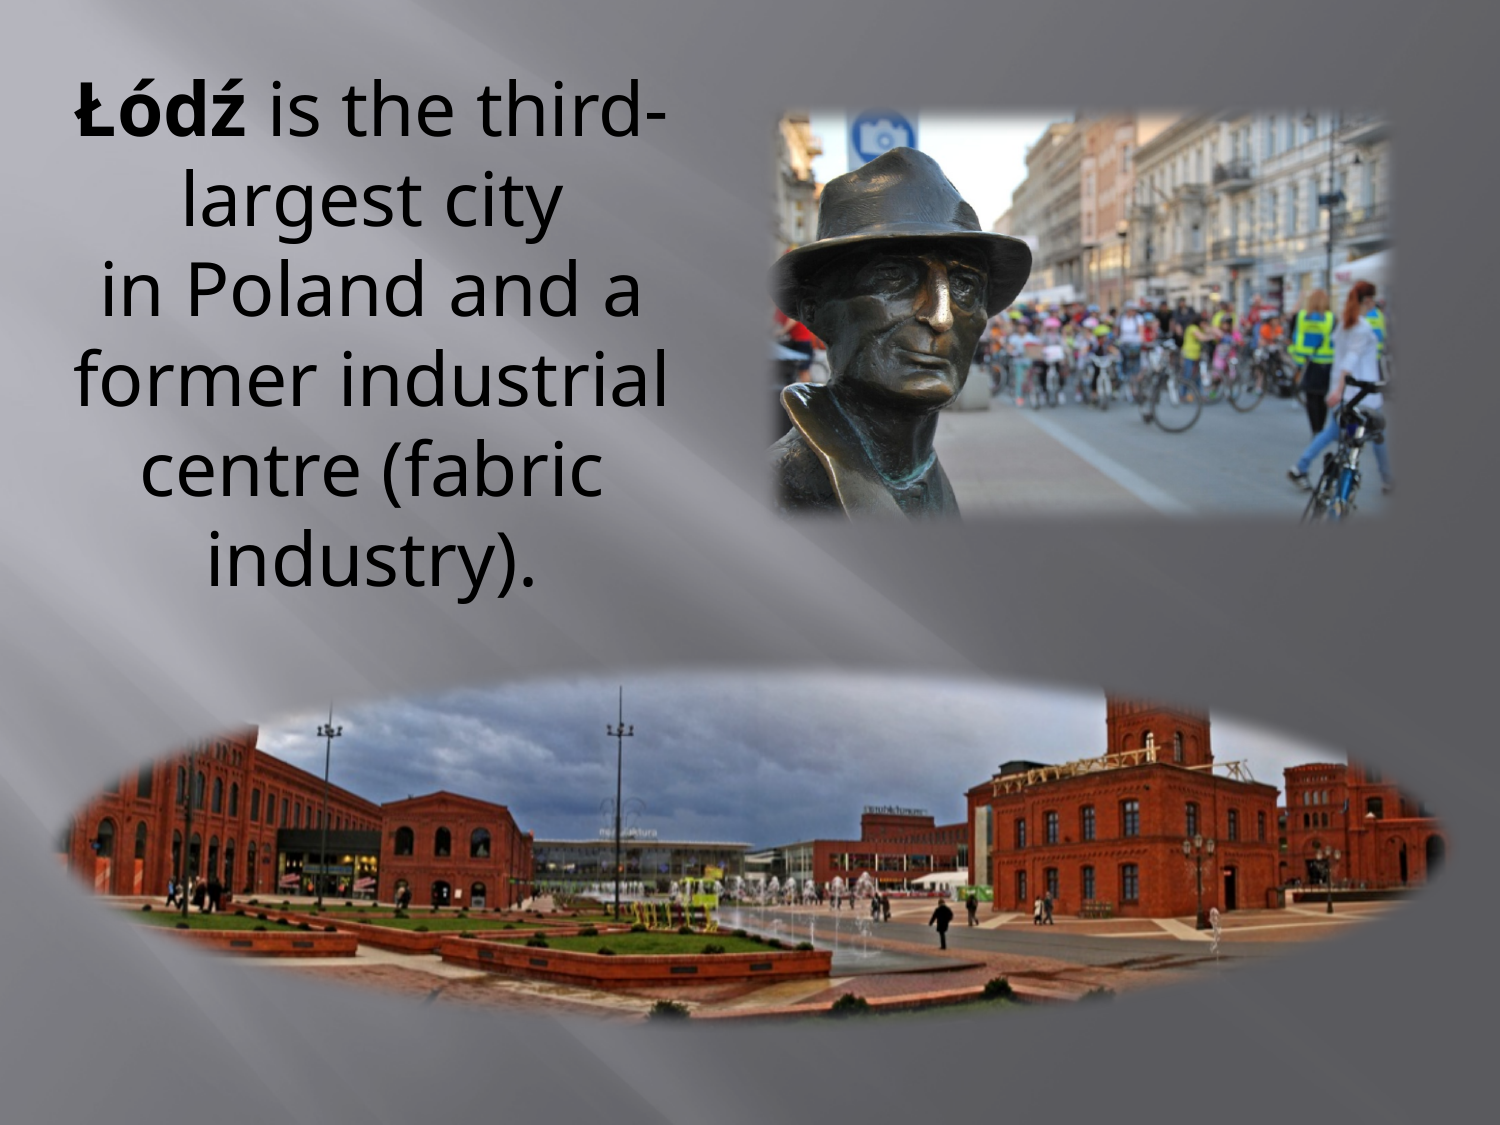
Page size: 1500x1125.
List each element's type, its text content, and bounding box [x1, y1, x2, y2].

title Łódź is the third-largest city in Poland and a former industrial centre (fabric industry). [29, 231, 715, 431]
picture [761, 101, 1402, 530]
picture [40, 656, 1463, 1033]
